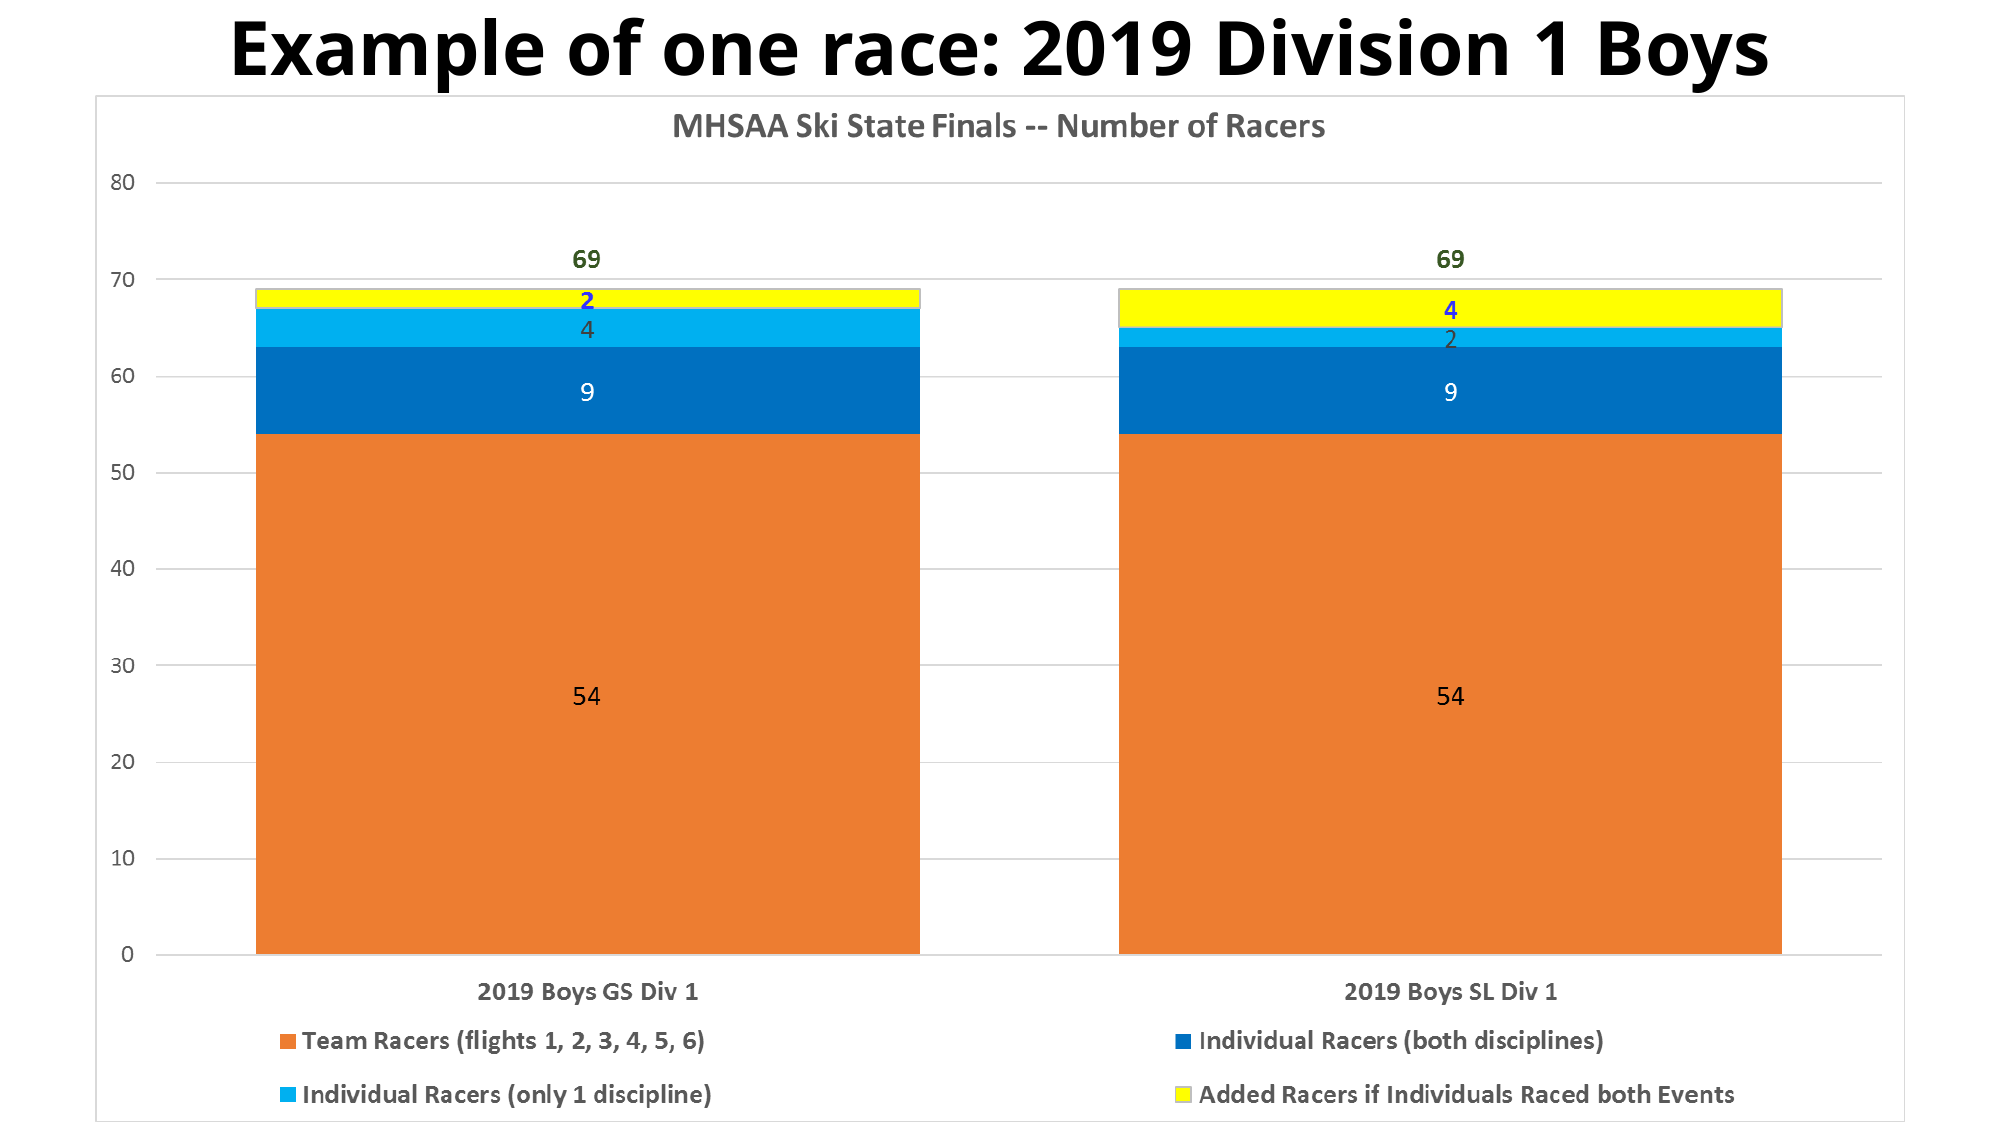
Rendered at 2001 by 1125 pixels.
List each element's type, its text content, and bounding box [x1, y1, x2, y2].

text_box Example of one race: 2019 Division 1 Boys [137, 2, 1863, 95]
picture [94, 95, 1905, 1123]
